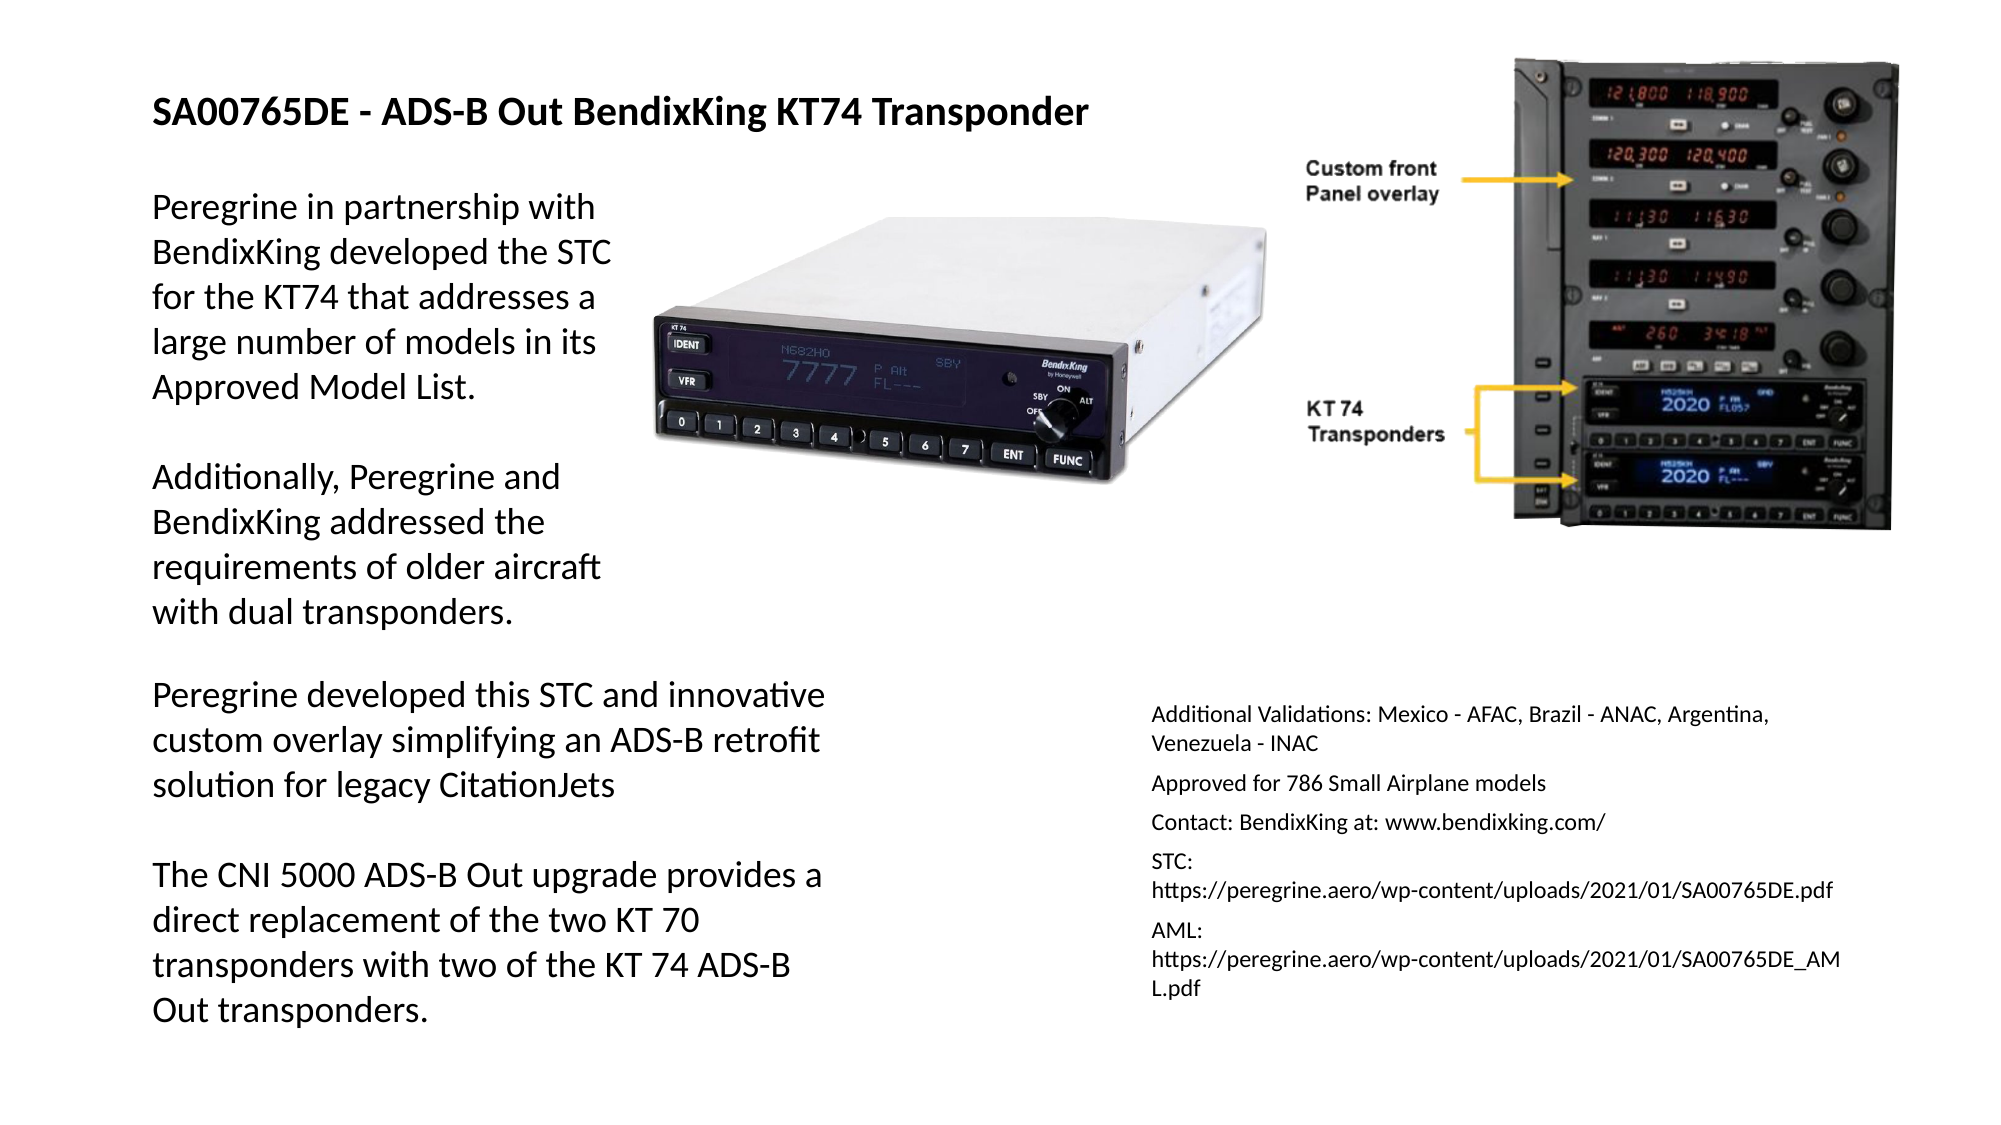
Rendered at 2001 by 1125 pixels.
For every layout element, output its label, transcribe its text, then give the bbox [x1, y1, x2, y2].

title SA00765DE - ADS-B Out BendixKing KT74 Transponder [137, 22, 1293, 202]
list Additional Validations: Mexico - AFAC, Brazil - ANAC, Argentina, Venezuela - INAC Approved for 786 Small Airplane models Contact: BendixKing at: www.bendixking.com/ STC: https://peregrine.aero/wp-content/uploads/2021/01/SA00765DE.pdf AML: https://peregrine.aero/wp-content/uploads/2021/01/SA00765DE_AML.pdf [1136, 690, 1863, 1014]
text_box Peregrine in partnership with BendixKing developed the STC for the KT74 that addresses a large number of models in its Approved Model List. Additionally, Peregrine and BendixKing addressed the requirements of older aircraft with dual transponders. [137, 175, 653, 685]
picture [1293, 22, 1939, 573]
picture [652, 201, 1267, 498]
text_box Peregrine developed this STC and innovative custom overlay simplifying an ADS-B retrofit solution for legacy CitationJets The CNI 5000 ADS-B Out upgrade provides a direct replacement of the two KT 70 transponders with two of the KT 74 ADS-B Out transponders. [137, 662, 859, 1083]
